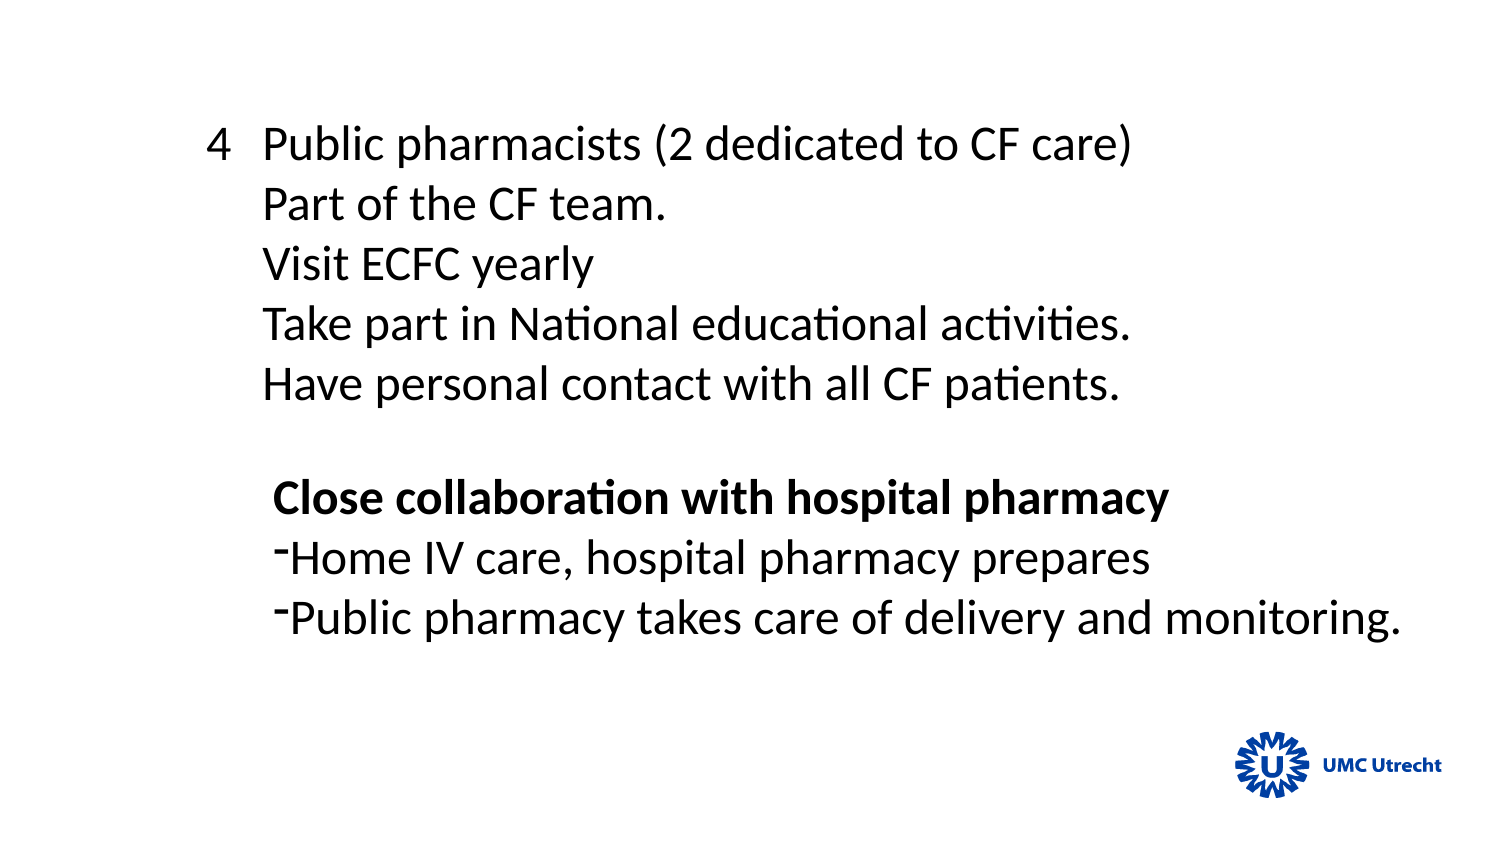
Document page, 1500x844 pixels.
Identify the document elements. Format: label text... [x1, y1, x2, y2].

text_box Close collaboration with hospital pharmacy Home IV care, hospital pharmacy prepares Public pharmacy takes care of delivery and monitoring. [258, 457, 1418, 652]
picture [1222, 716, 1457, 810]
text_box Public pharmacists (2 dedicated to CF care) Part of the CF team. Visit ECFC yearly Take part in National educational activities. Have personal contact with all CF patients. [191, 102, 1260, 418]
